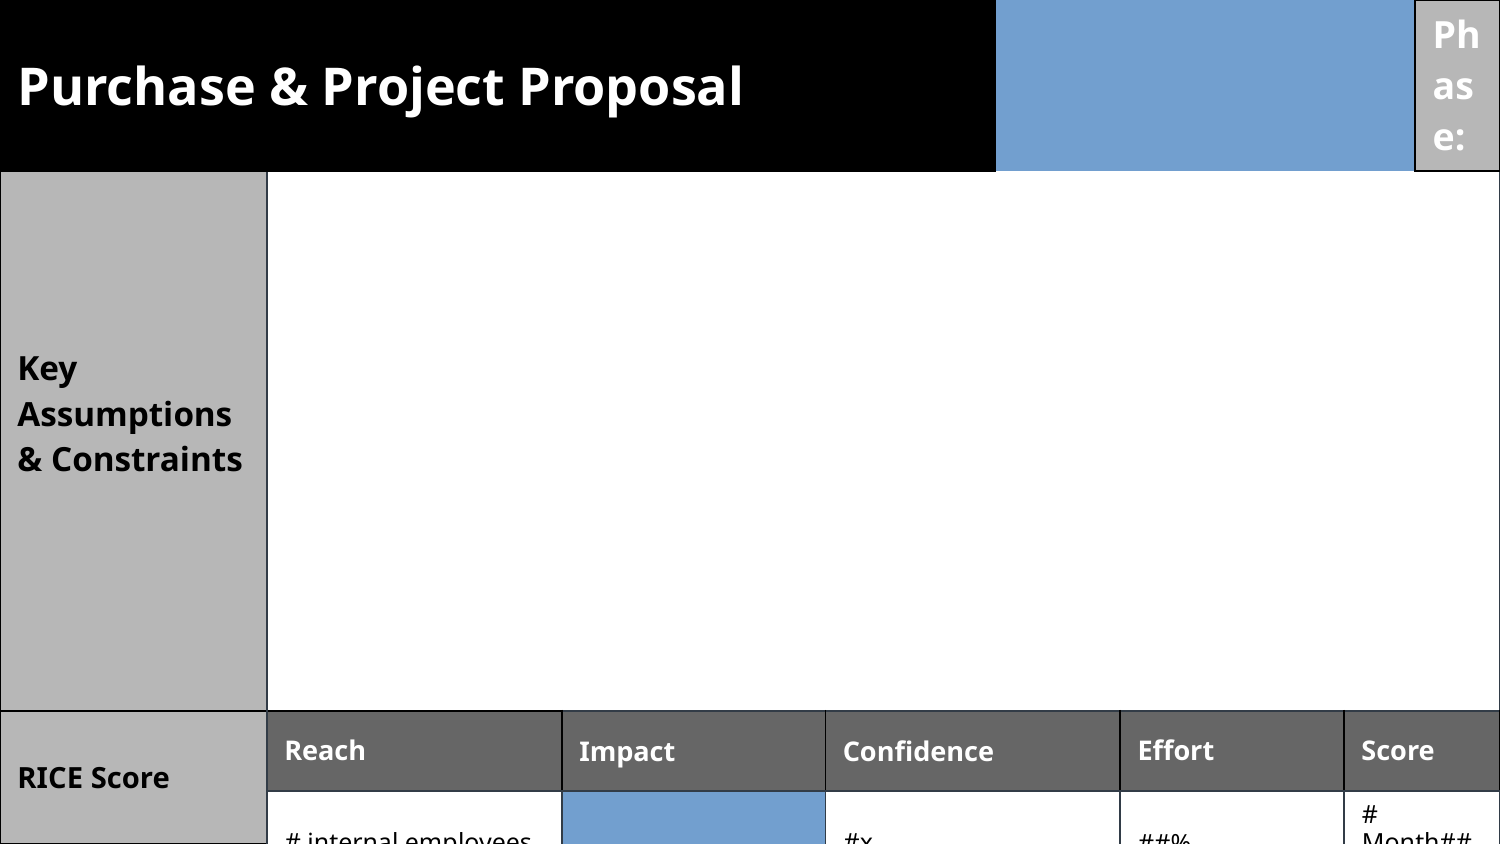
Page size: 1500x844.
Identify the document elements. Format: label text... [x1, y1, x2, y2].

table_header Effort [1121, 712, 1343, 790]
table_header [268, 171, 1499, 710]
table_cell # internal employees [268, 792, 561, 844]
table_cell ### [1345, 792, 1499, 844]
table_header Confidence [826, 712, 1119, 790]
table_header Reach [268, 712, 561, 790]
table_header Purchase & Project Proposal [1, 1, 994, 170]
table_cell ##% [1121, 792, 1343, 844]
table_header Impact [563, 712, 825, 790]
table_header Key Assumptions & Constraints [1, 172, 266, 710]
table_header RICE Score [1, 712, 266, 843]
table_cell #x [826, 792, 1119, 844]
table_header Phase: [1416, 1, 1499, 170]
table_header Score [1345, 712, 1499, 790]
